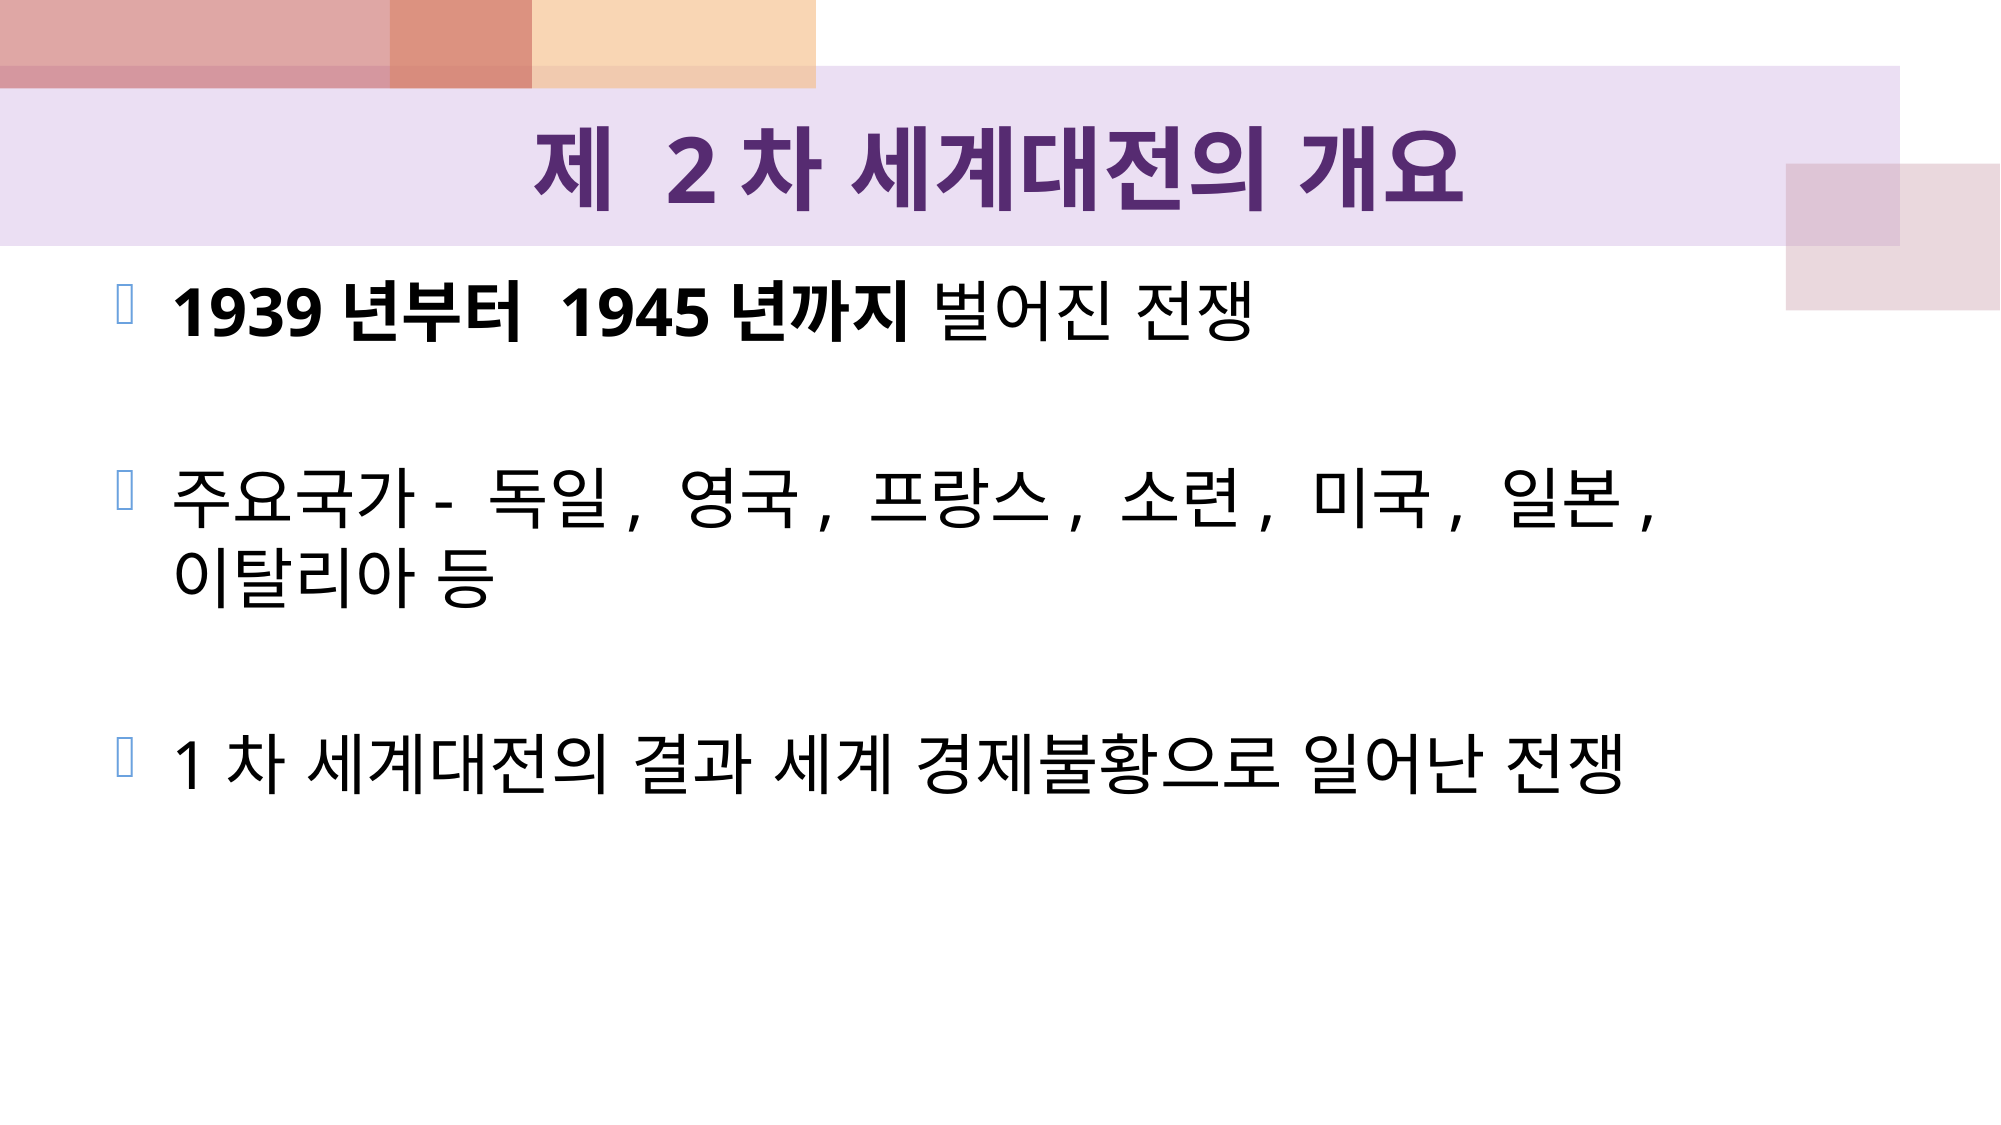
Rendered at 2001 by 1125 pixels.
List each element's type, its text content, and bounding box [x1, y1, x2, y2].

list 1939년부터 1945년까지 벌어진 전쟁 주요국가- 독일, 영국, 프랑스, 소련, 미국, 일본, 이탈리아 등 1차 세계대전의 결과 세계 경제불황으로 일어난 전쟁 [99, 262, 1900, 1005]
title 제 2차 세계대전의 개요 [99, 88, 1900, 246]
